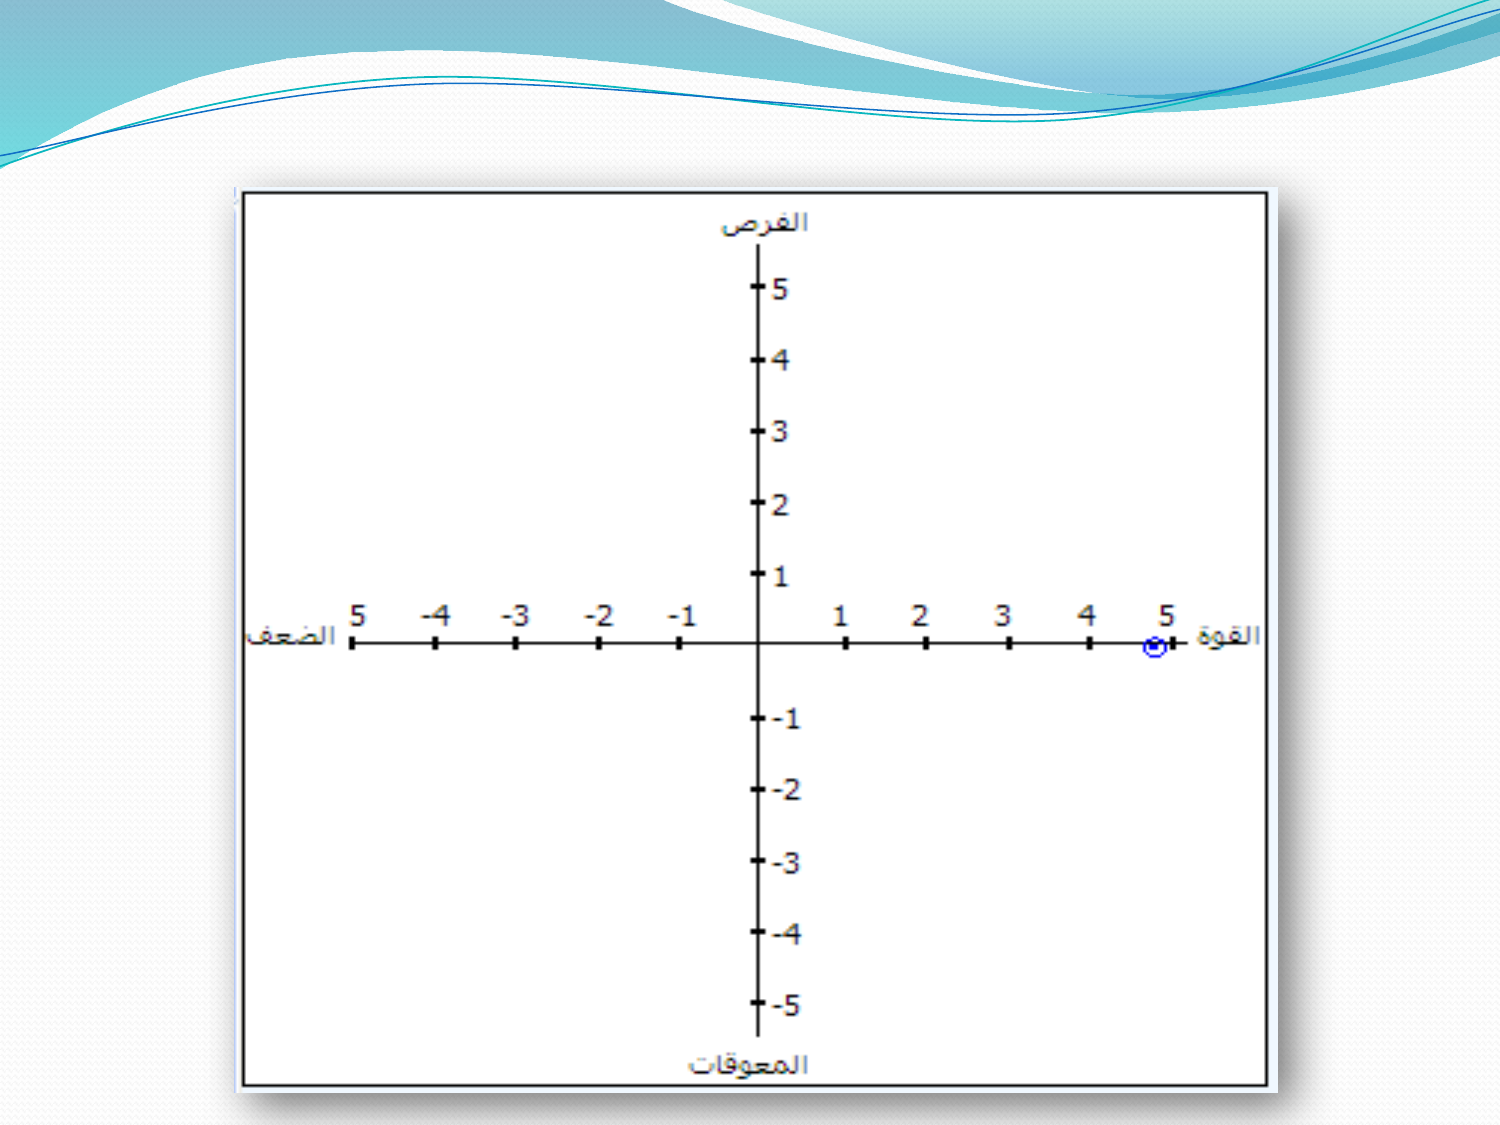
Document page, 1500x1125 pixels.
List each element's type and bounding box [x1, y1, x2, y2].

list [234, 187, 1278, 1093]
